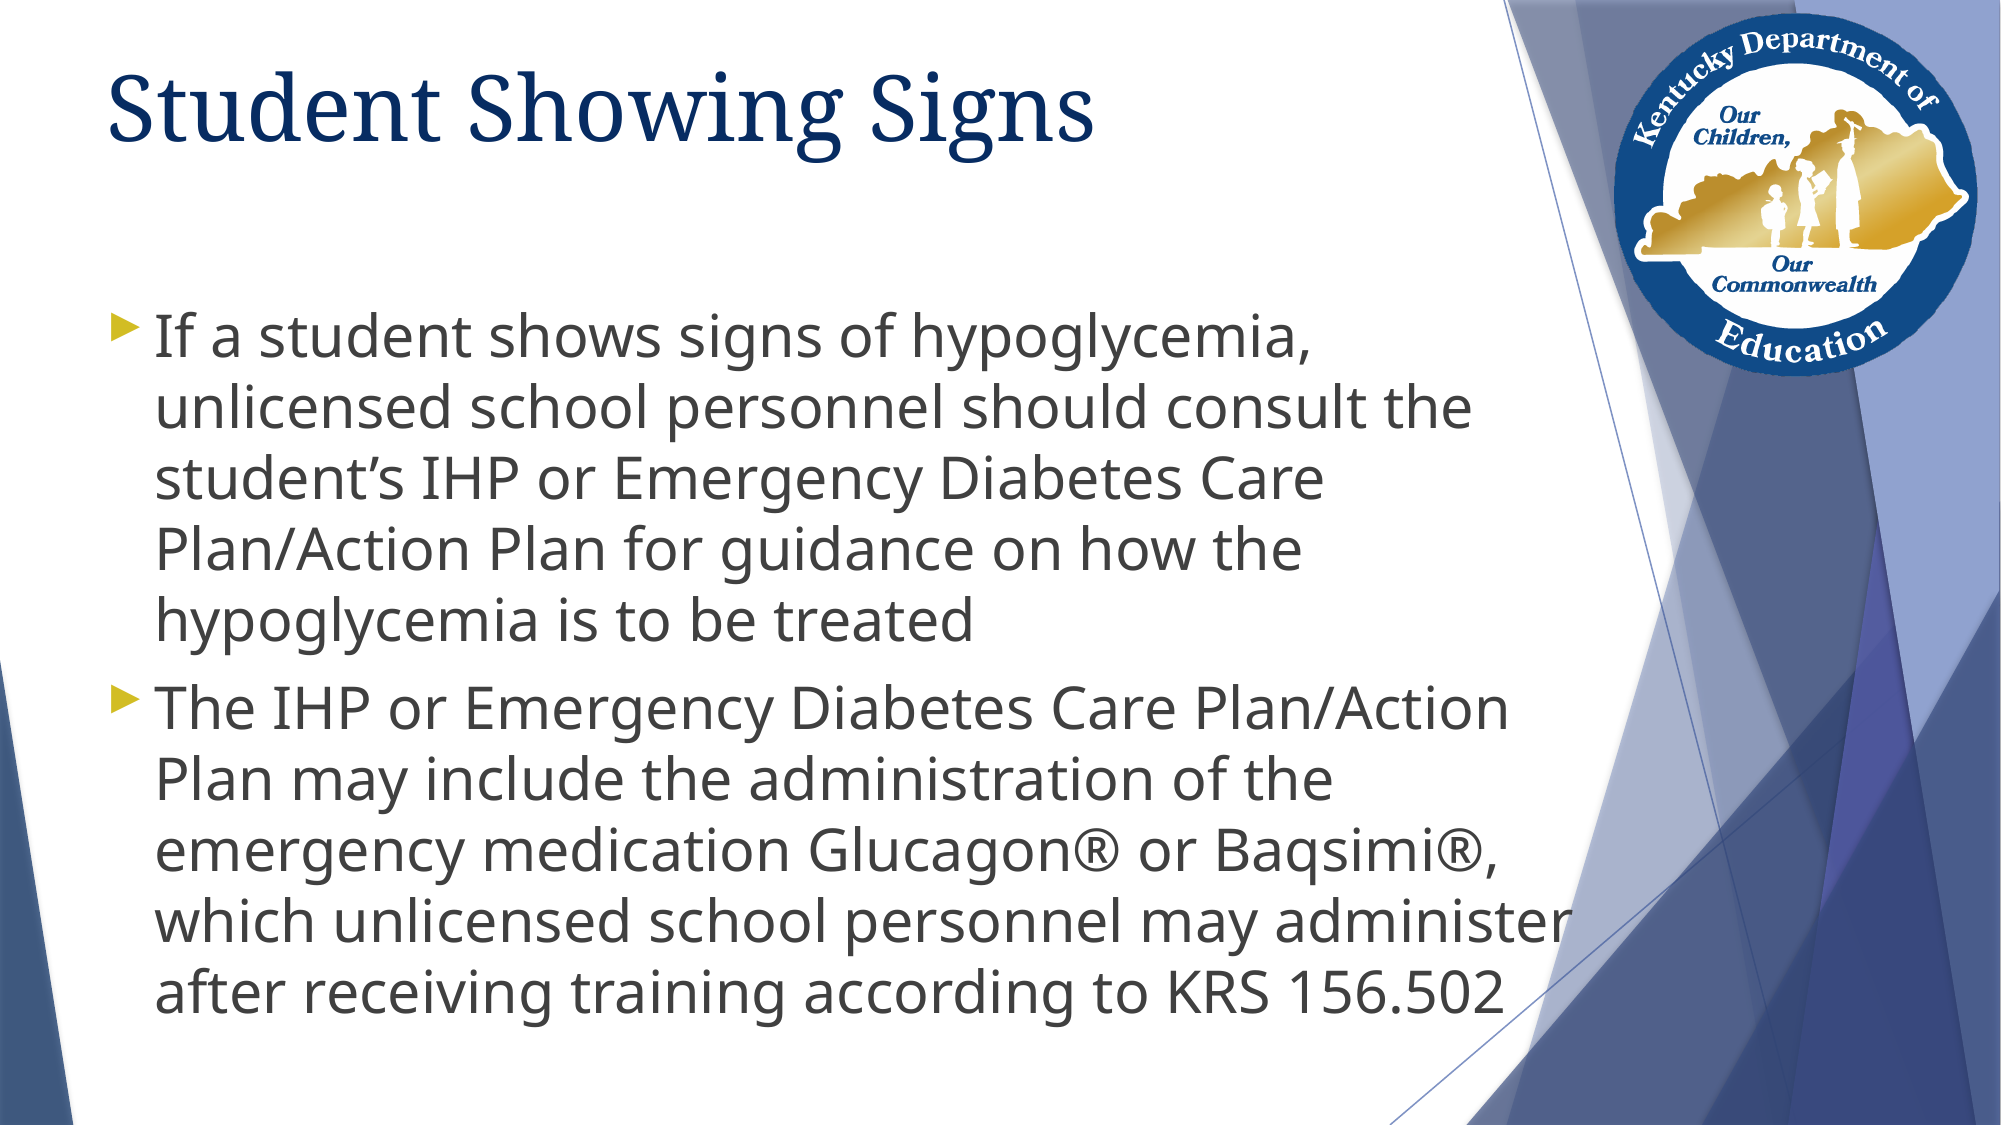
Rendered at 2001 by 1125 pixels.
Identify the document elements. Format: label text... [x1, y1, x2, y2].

picture [1598, 0, 1989, 390]
list If a student shows signs of hypoglycemia, unlicensed school personnel should consult the student’s IHP or Emergency Diabetes Care Plan/Action Plan for guidance on how the hypoglycemia is to be treated The IHP or Emergency Diabetes Care Plan/Action Plan may include the administration of the emergency medication Glucagon® or Baqsimi®, which unlicensed school personnel may administer after receiving training according to KRS 156.502 [91, 290, 1599, 1095]
title Student Showing Signs [91, 42, 1502, 259]
